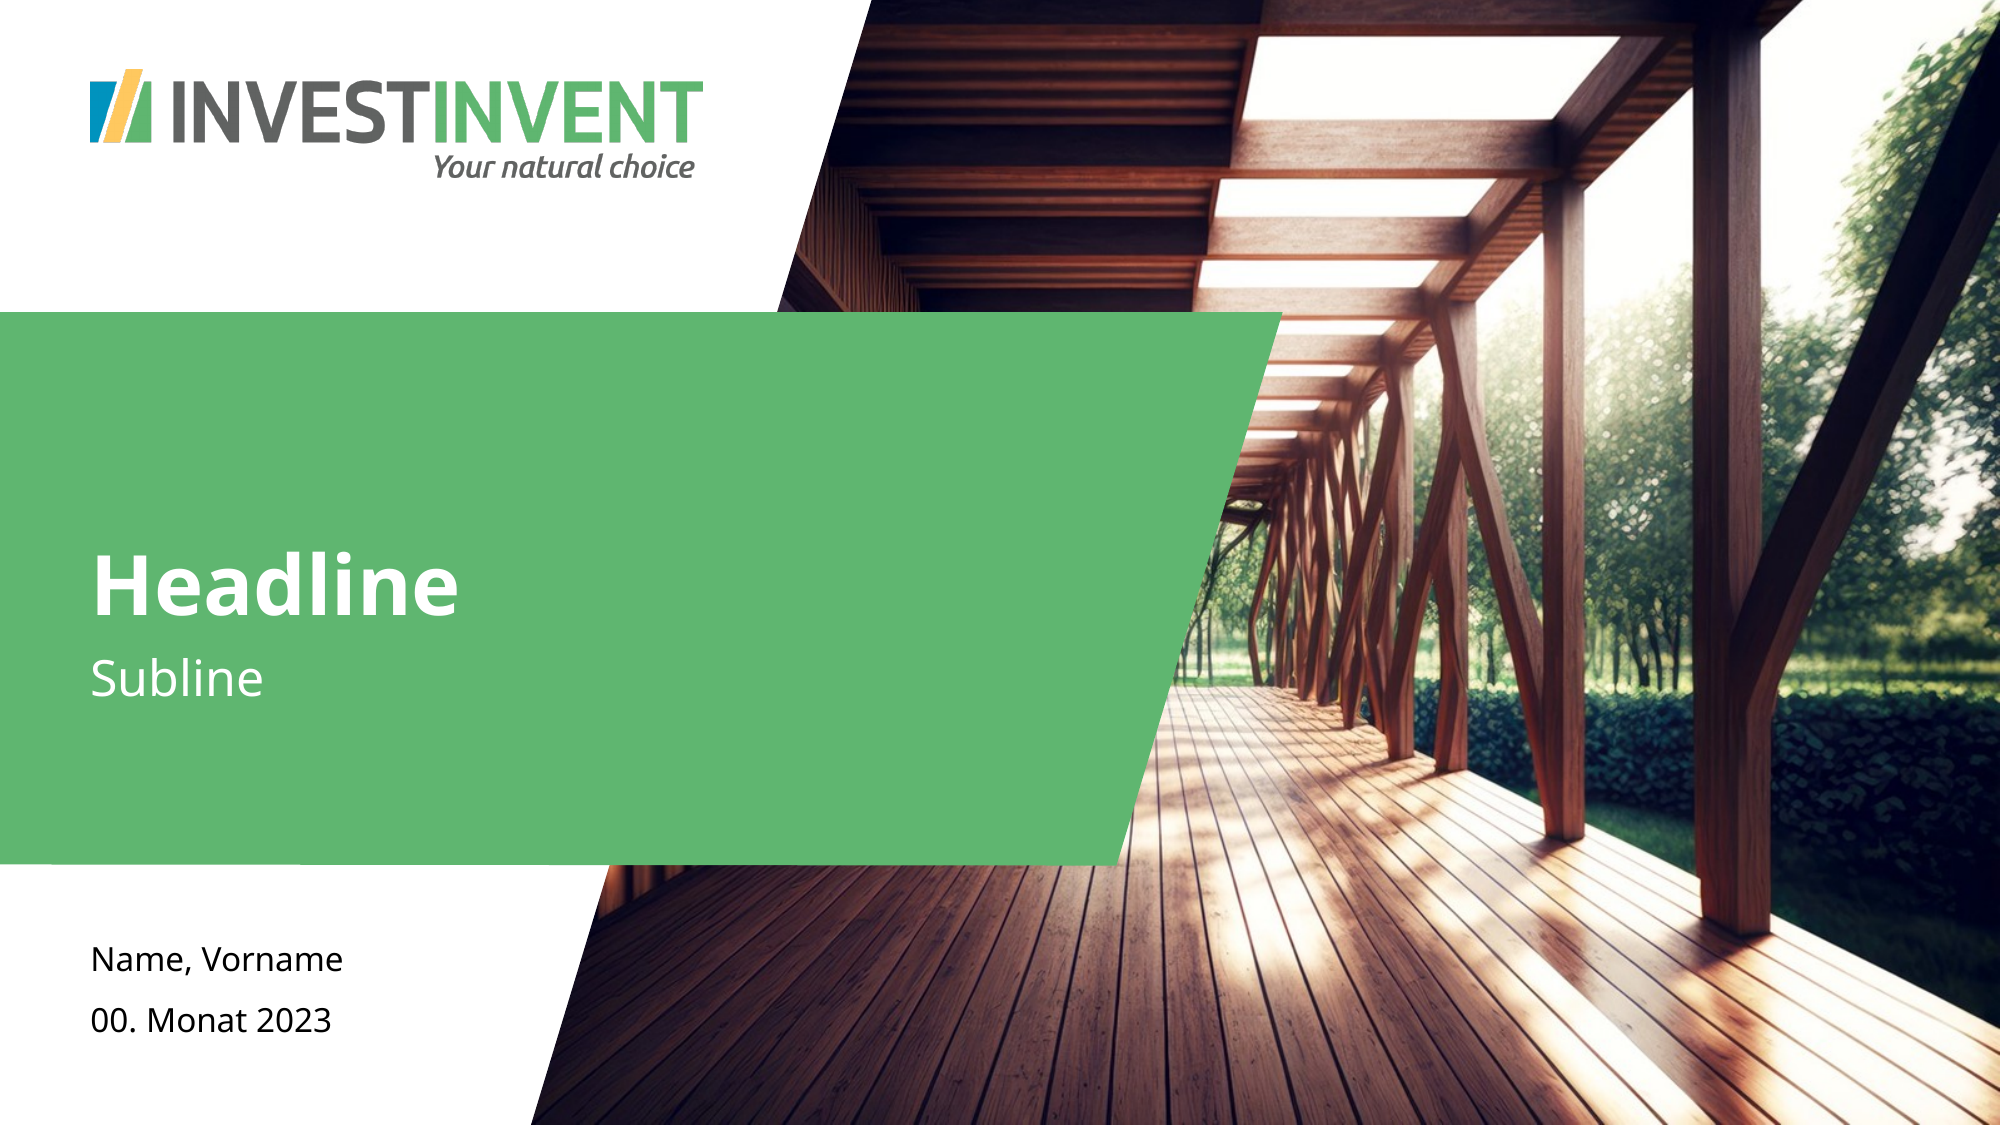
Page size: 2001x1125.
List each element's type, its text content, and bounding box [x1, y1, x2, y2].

picture [90, 69, 703, 178]
list Name, Vorname [90, 934, 531, 979]
list 00. Monat 2023 [90, 993, 531, 1037]
subtitle Subline [90, 651, 1088, 709]
title Headline [90, 544, 1088, 633]
picture [530, 0, 2000, 1125]
